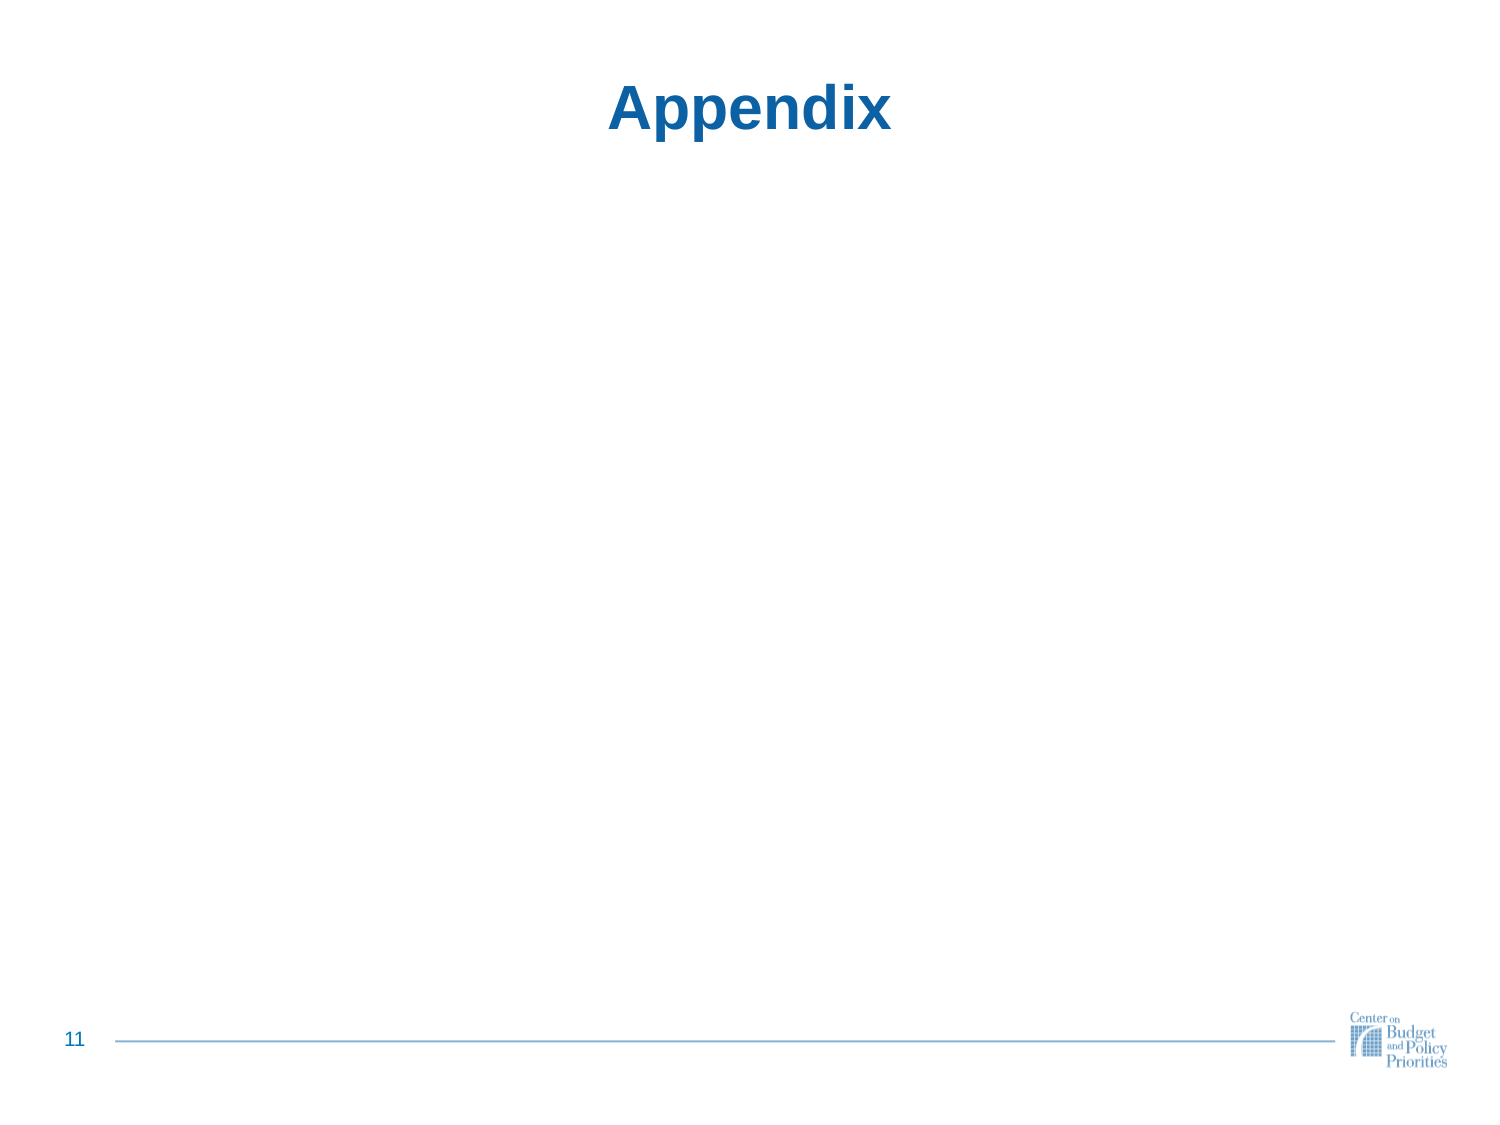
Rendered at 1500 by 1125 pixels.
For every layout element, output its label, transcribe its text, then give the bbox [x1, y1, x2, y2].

slide_number 10 [64, 1025, 116, 1070]
picture [0, 993, 1500, 1121]
title Appendix [103, 59, 1397, 278]
